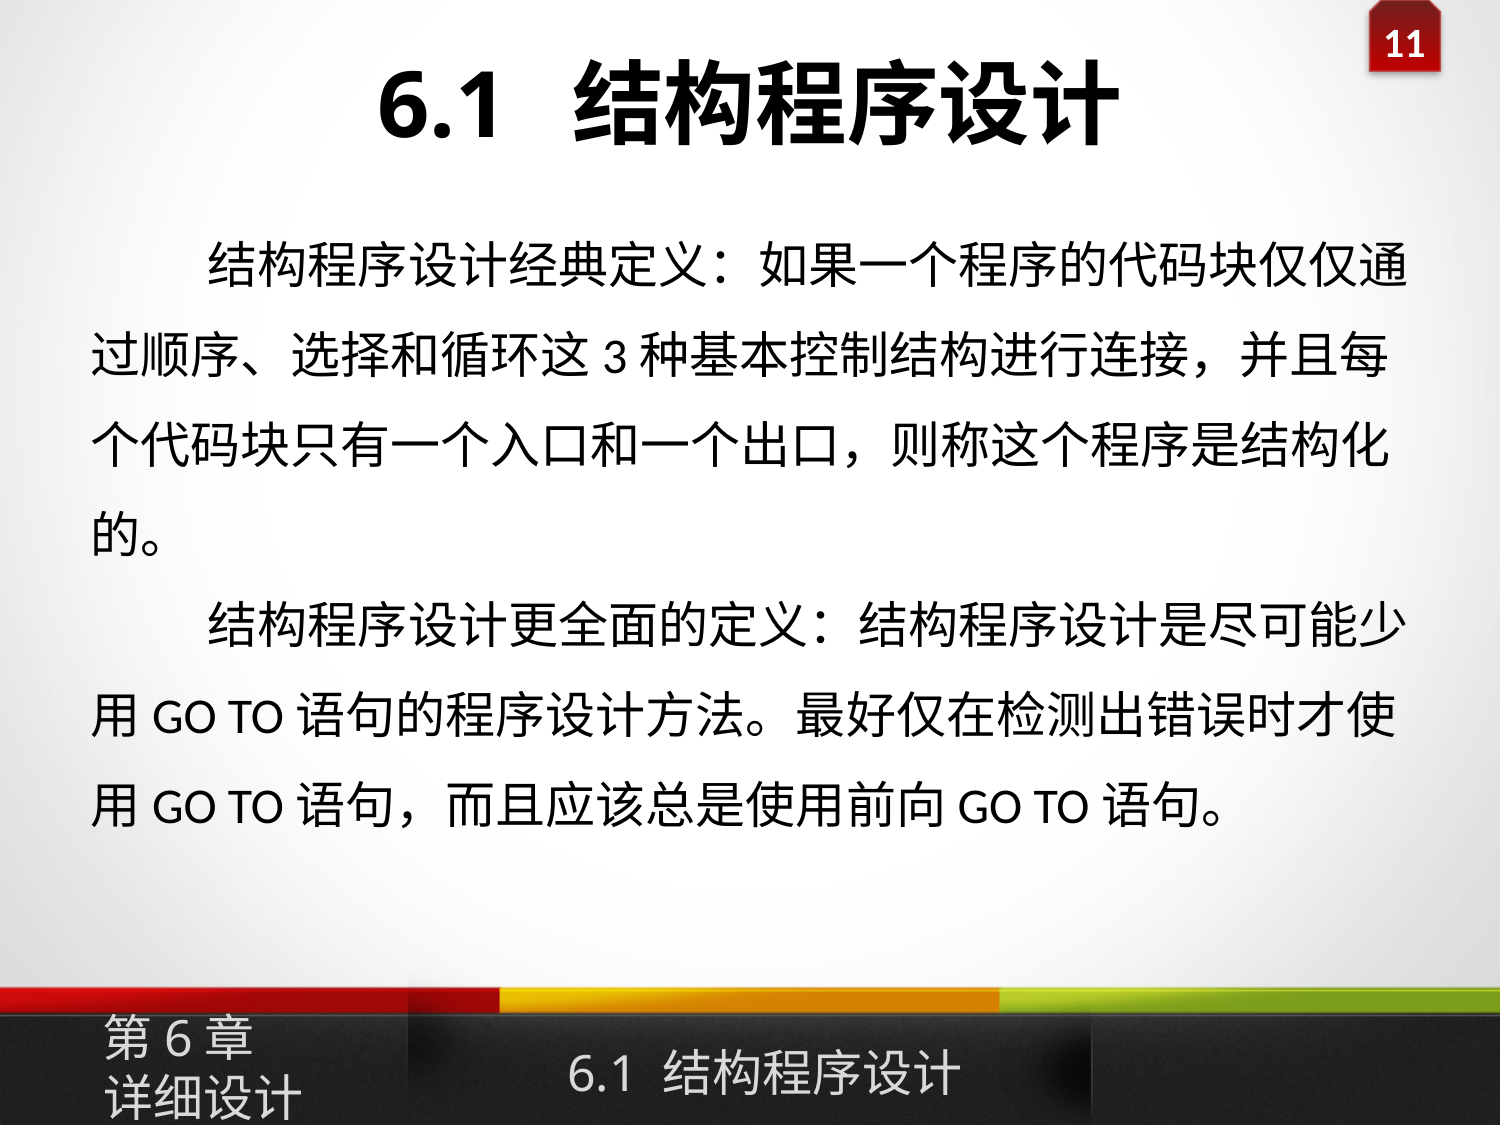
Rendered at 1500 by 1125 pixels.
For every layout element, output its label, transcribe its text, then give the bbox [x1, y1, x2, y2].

text_box 6.1 结构程序设计 [458, 1032, 1073, 1111]
text_box 第6章 详细设计 [0, 1027, 408, 1106]
list 结构程序设计经典定义：如果一个程序的代码块仅仅通过顺序、选择和循环这3种基本控制结构进行连接，并且每个代码块只有一个入口和一个出口，则称这个程序是结构化的。 结构程序设计更全面的定义：结构程序设计是尽可能少用GO TO语句的程序设计方法。最好仅在检测出错误时才使用GO TO语句，而且应该总是使用前向GO TO语句。 [75, 196, 1425, 939]
picture [0, 0, 1500, 1125]
title 6.1 结构程序设计 [75, 7, 1425, 195]
